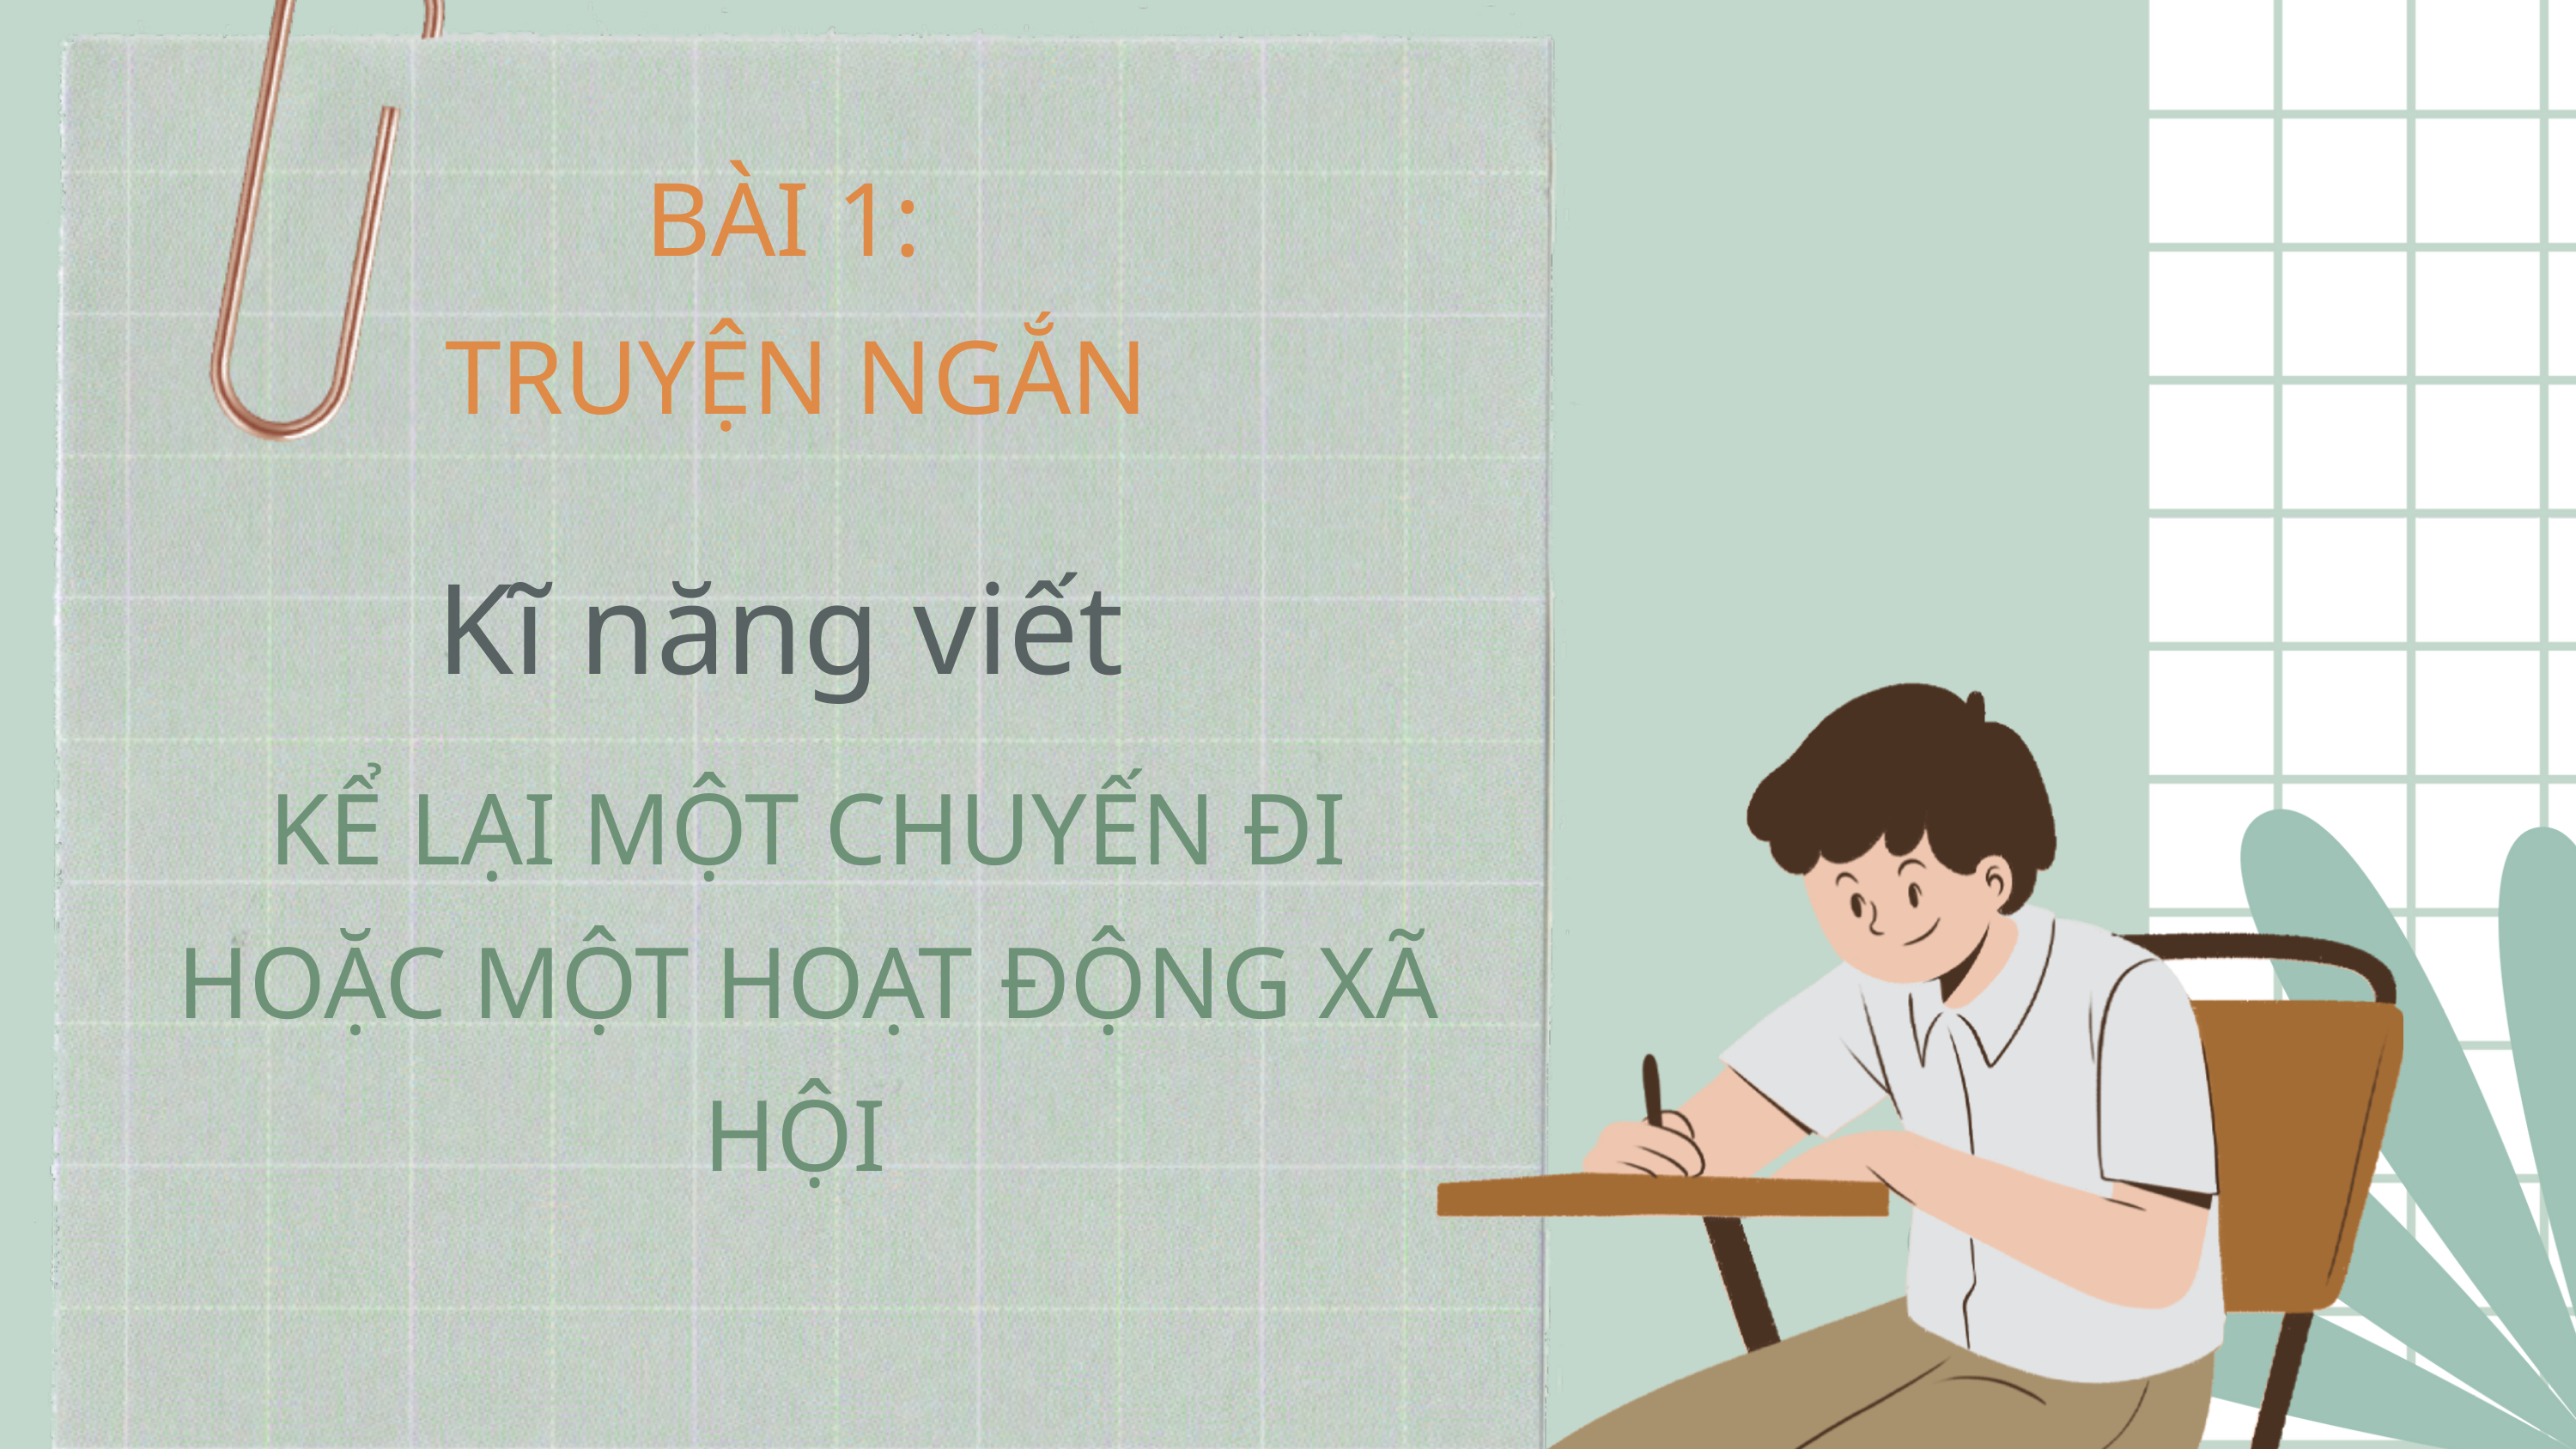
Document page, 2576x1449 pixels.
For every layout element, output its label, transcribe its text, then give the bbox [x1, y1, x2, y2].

text_box BÀI 1: TRUYỆN NGẮN [76, 118, 1518, 435]
text_box Kĩ năng viết [397, 524, 1197, 700]
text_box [2141, 0, 2576, 1449]
text_box [1434, 680, 2137, 1449]
text_box [34, 0, 1582, 1449]
text_box KỂ LẠI MỘT CHUYẾN ĐI HOẶC MỘT HOẠT ĐỘNG XÃ HỘI [144, 731, 1471, 1191]
